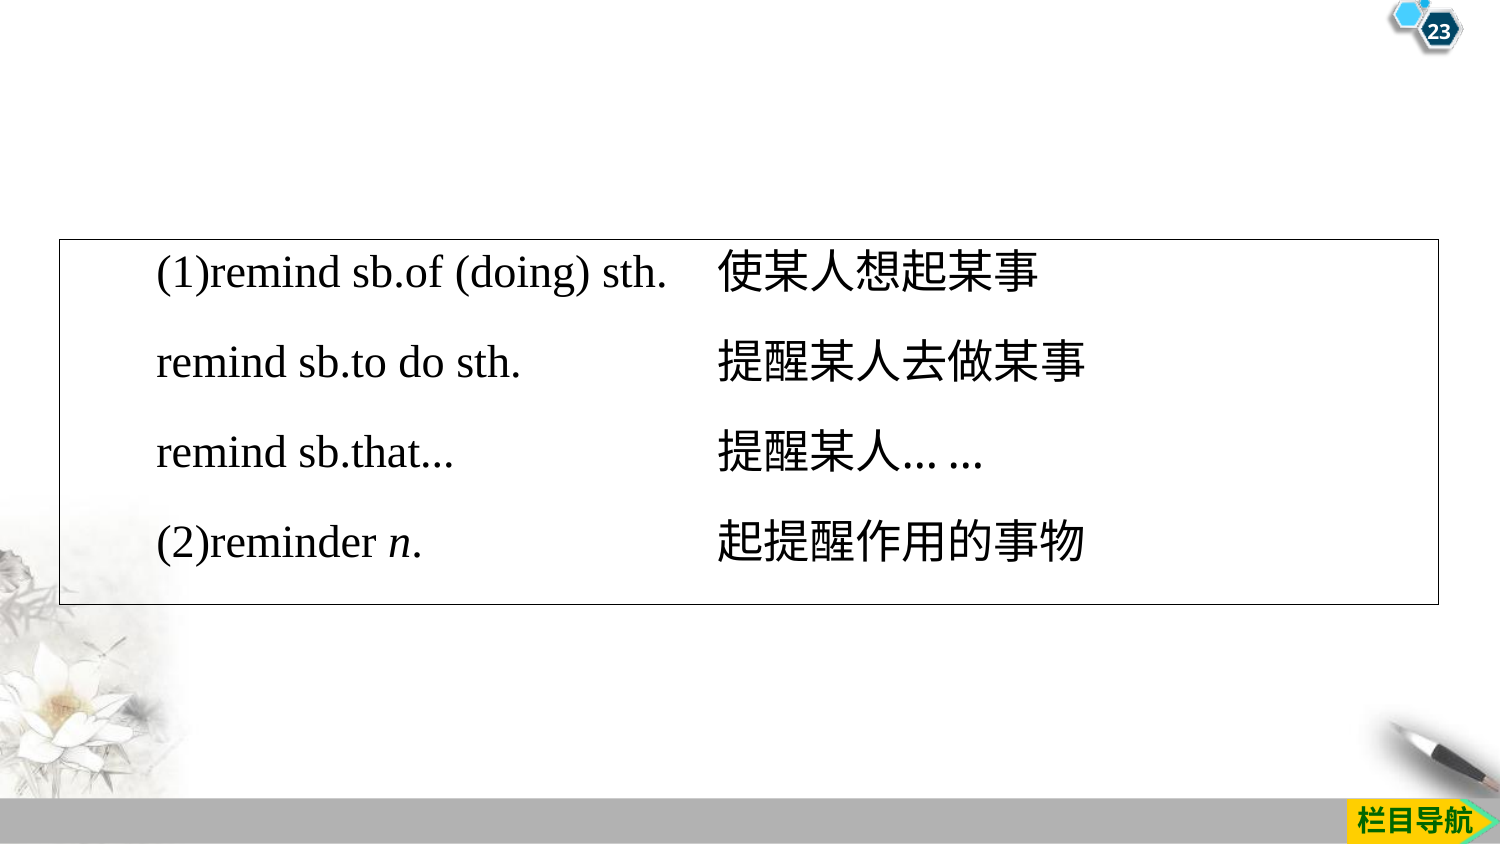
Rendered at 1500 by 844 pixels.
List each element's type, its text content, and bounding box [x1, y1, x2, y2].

slide_number 23 [1378, 12, 1500, 71]
picture [0, 0, 1500, 798]
picture [1347, 799, 1500, 844]
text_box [58, 239, 1442, 605]
